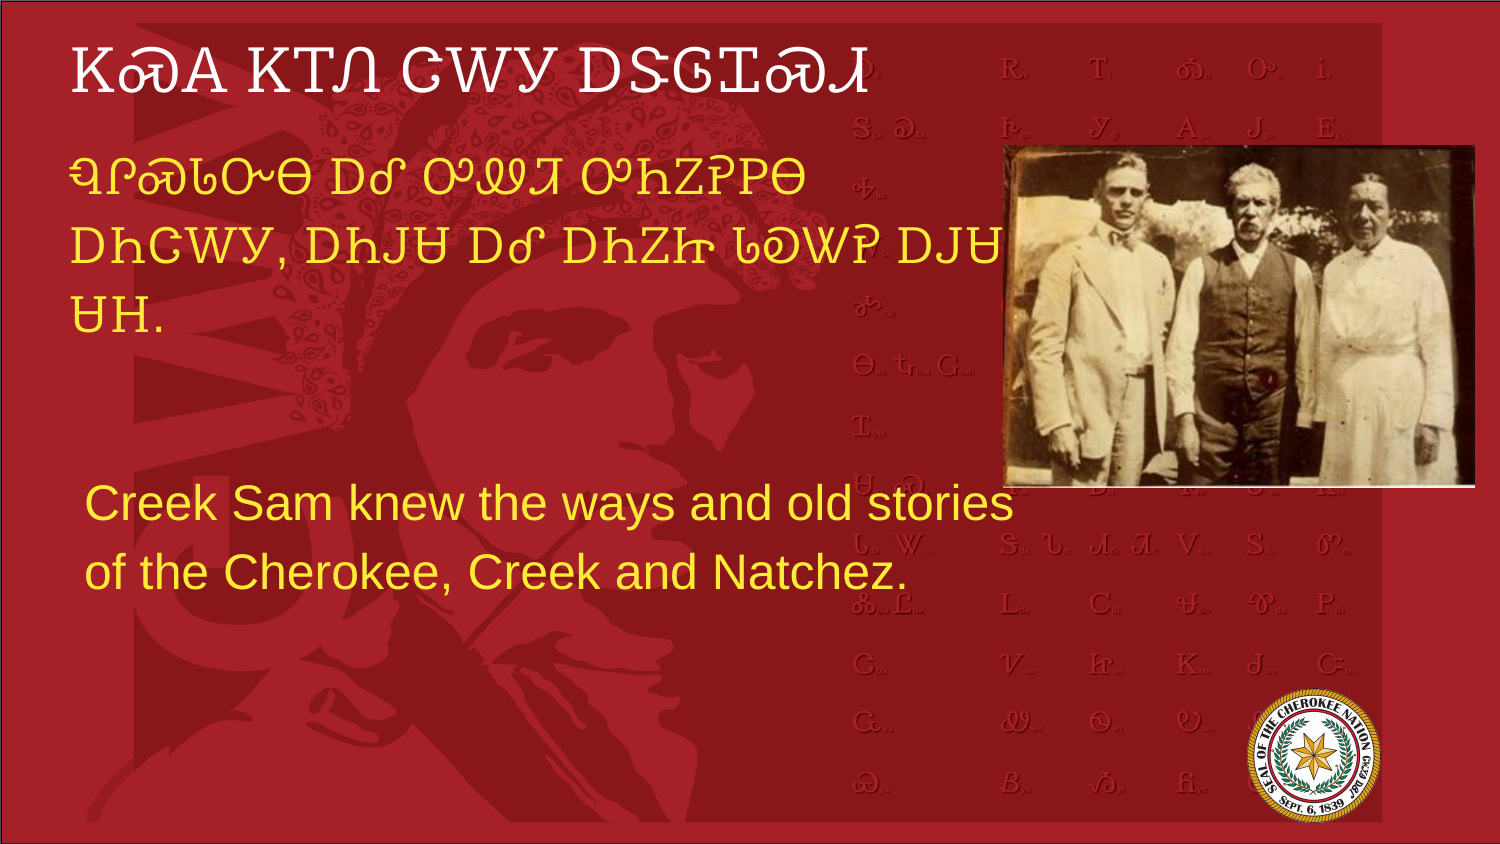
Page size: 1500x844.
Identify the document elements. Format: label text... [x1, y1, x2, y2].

list Creek Sam knew the ways and old stories of the Cherokee, Creek and Natchez. [69, 446, 1048, 743]
list ᏄᎵᏍᏓᏅᎾ ᎠᎴ ᎤᏪᏘ ᎤᏂᏃᎮᏢᎾ ᎠᏂᏣᎳᎩ, ᎠᏂᎫᏌ ᎠᎴ ᎠᏂᏃᏥ ᏓᎧᏔᎮ ᎠᎫᏌ ᏌᎻ. [53, 120, 1032, 417]
picture [0, 0, 1500, 844]
title ᏦᏍᎪ ᏦᎢᏁ ᏣᎳᎩ ᎠᏕᎶᏆᏍᏗ [53, 7, 1426, 121]
